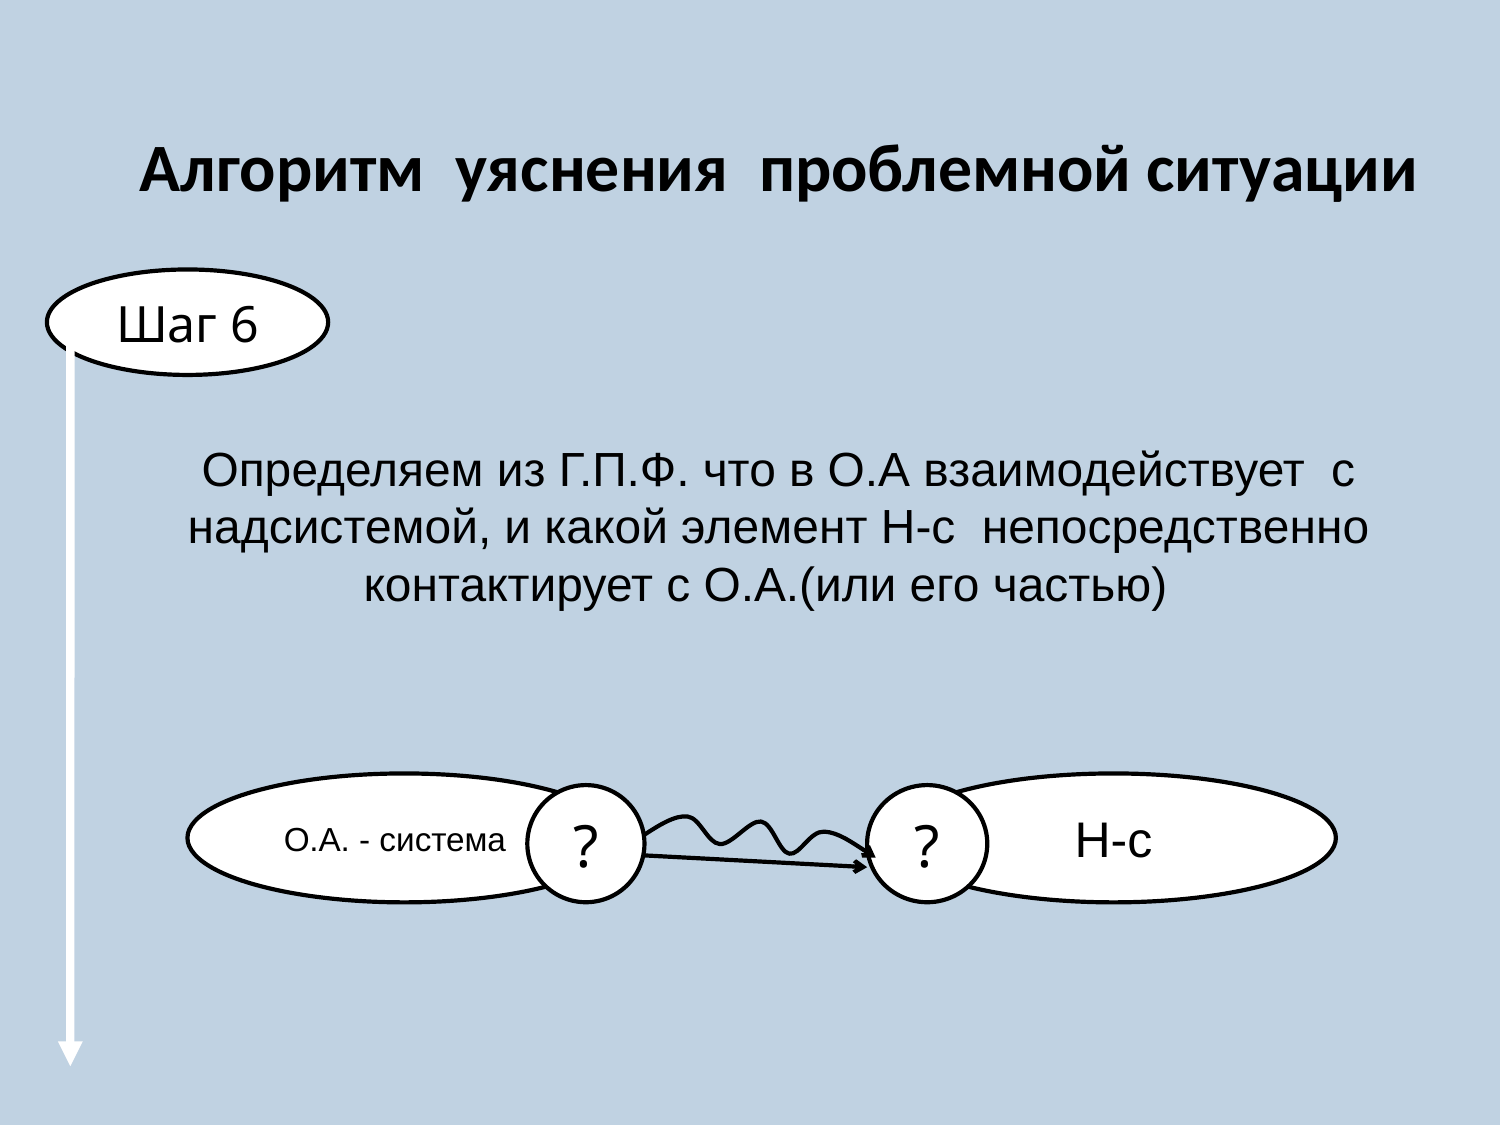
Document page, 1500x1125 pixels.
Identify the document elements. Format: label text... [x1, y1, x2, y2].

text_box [644, 855, 868, 868]
text_box [649, 815, 876, 858]
subtitle Определяем из Г.П.Ф. что в О.А взаимодействует с надсистемой, и какой элемент Н-с непосредственно контактирует с О.А.(или его частью) [117, 363, 1442, 622]
text_box ? [865, 782, 990, 905]
title Алгоритм уяснения проблемной ситуации [93, 82, 1465, 247]
text_box Шаг 6 [44, 267, 331, 378]
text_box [187, 773, 645, 903]
text_box Н-с [957, 771, 1338, 905]
